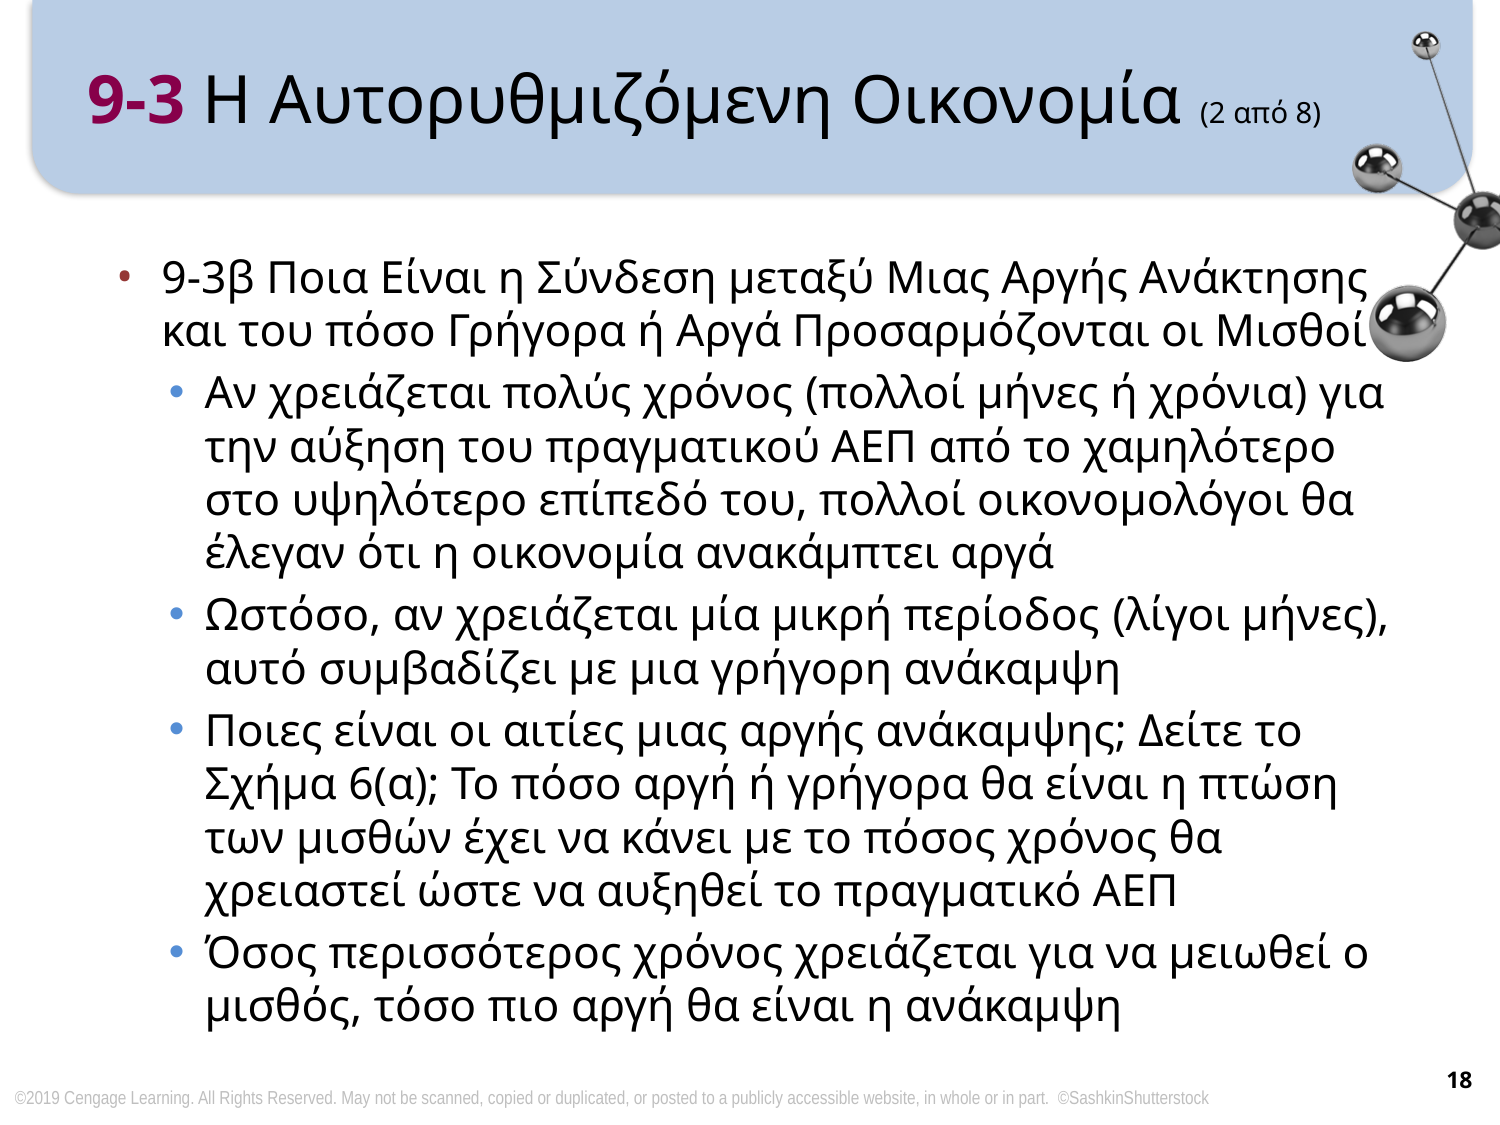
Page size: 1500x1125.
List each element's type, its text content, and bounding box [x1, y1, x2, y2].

slide_number 18 [1351, 1051, 1488, 1112]
list 9-3β Ποια Είναι η Σύνδεση μεταξύ Μιας Αργής Ανάκτησης και του πόσο Γρήγορα ή Αργά Προσαρμόζονται οι Μισθοί Αν χρειάζεται πολύς χρόνος (πολλοί μήνες ή χρόνια) για την αύξηση του πραγματικού ΑΕΠ από το χαμηλότερο στο υψηλότερο επίπεδό του, πολλοί οικονομολόγοι θα έλεγαν ότι η οικονομία ανακάμπτει αργά Ωστόσο, αν χρειάζεται μία μικρή περίοδος (λίγοι μήνες), αυτό συμβαδίζει με μια γρήγορη ανάκαμψη Ποιες είναι οι αιτίες μιας αργής ανάκαμψης; Δείτε το Σχήμα 6(α); Το πόσο αργή ή γρήγορα θα είναι η πτώση των μισθών έχει να κάνει με το πόσος χρόνος θα χρειαστεί ώστε να αυξηθεί το πραγματικό ΑΕΠ Όσος περισσότερος χρόνος χρειάζεται για να μειωθεί ο μισθός, τόσο πιο αργή θα είναι η ανάκαμψη [53, 241, 1420, 1052]
picture [1352, 31, 1500, 362]
title 9-3 Η Αυτορυθμιζόμενη Οικονομία (2 από 8) [72, 0, 1443, 194]
